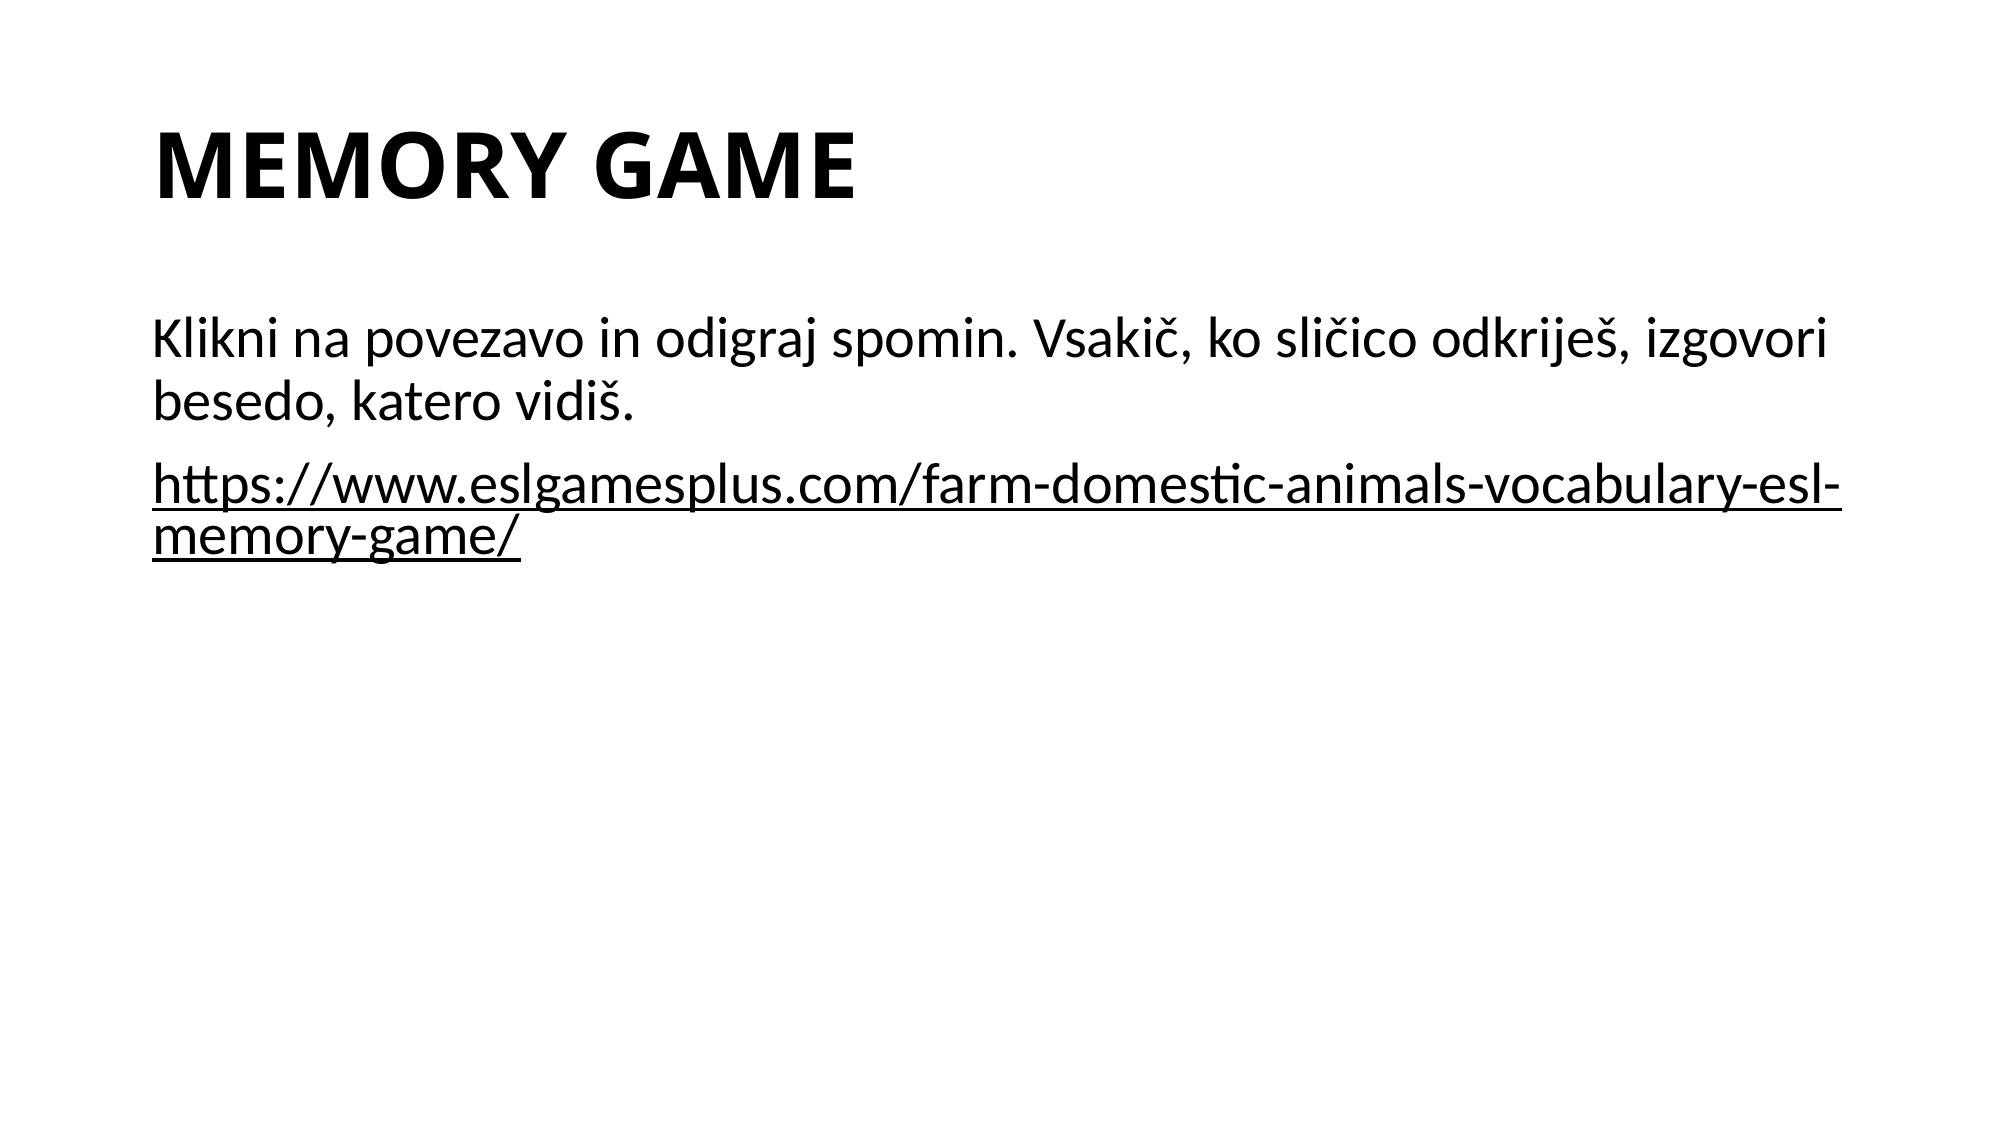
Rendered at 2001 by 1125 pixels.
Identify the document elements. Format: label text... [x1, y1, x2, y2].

title MEMORY GAME [137, 59, 1863, 278]
list Klikni na povezavo in odigraj spomin. Vsakič, ko sličico odkriješ, izgovori besedo, katero vidiš. https://www.eslgamesplus.com/farm-domestic-animals-vocabulary-esl-memory-game/ [137, 299, 1863, 611]
